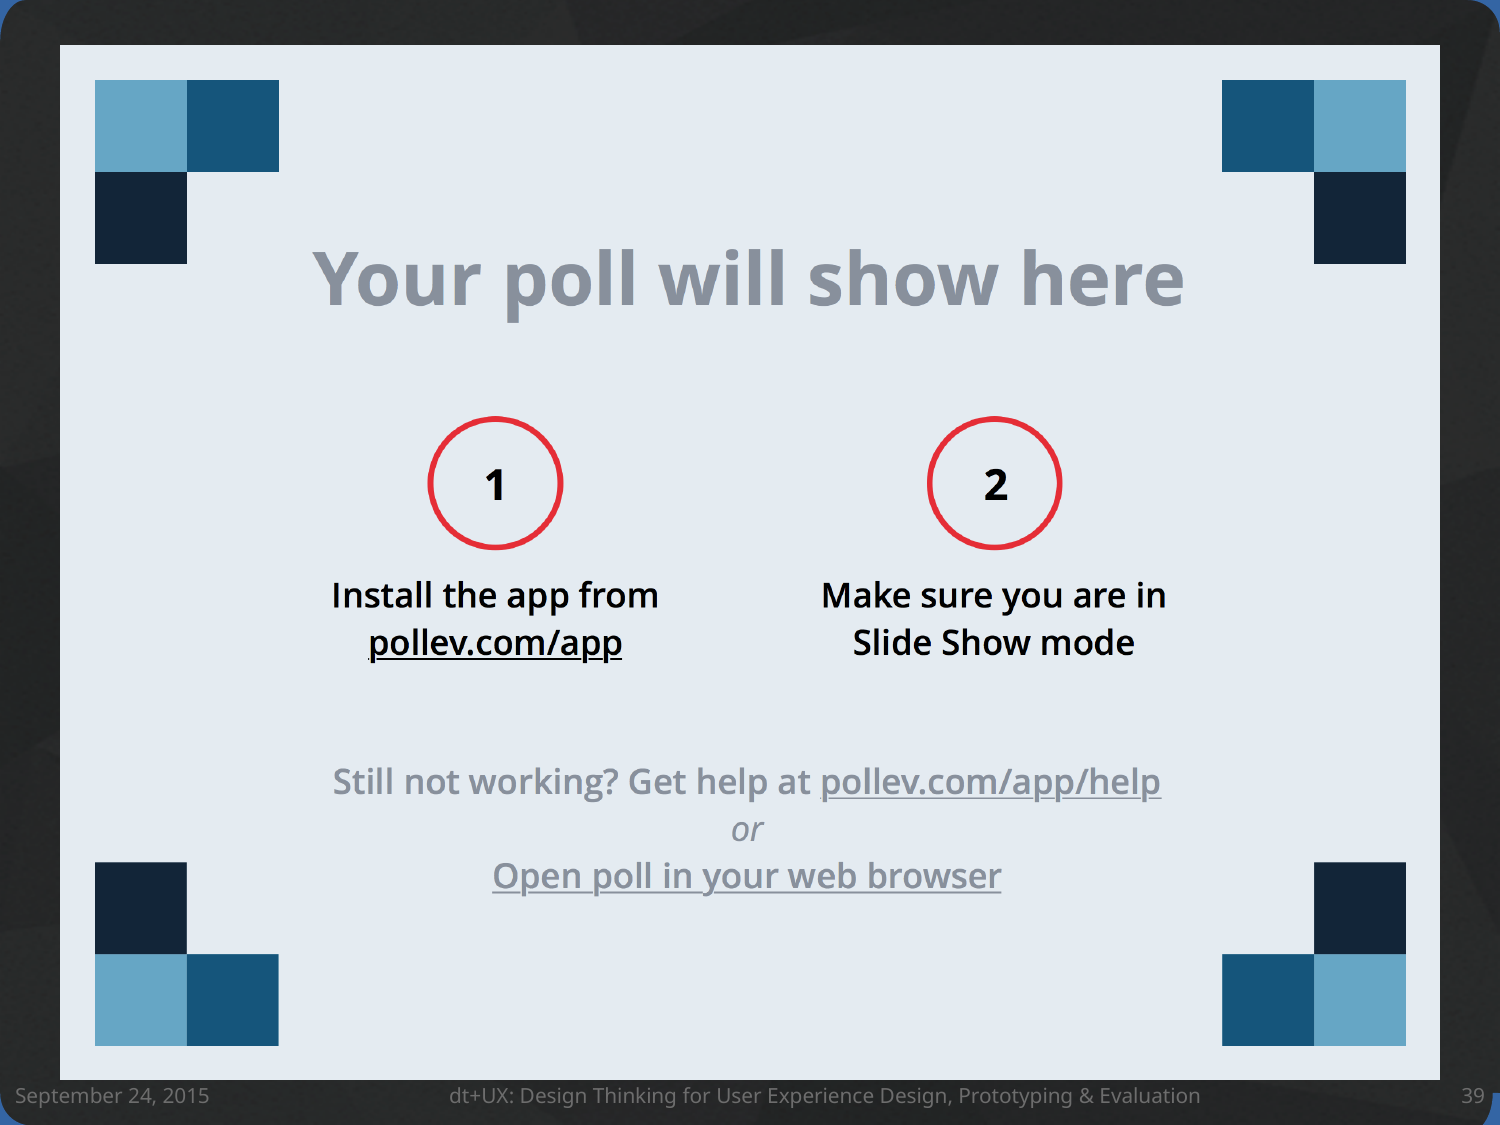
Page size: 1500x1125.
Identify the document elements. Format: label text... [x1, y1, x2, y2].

slide_number 39 [1337, 1074, 1500, 1125]
footer dt+UX: Design Thinking for User Experience Design, Prototyping & Evaluation [312, 1089, 1337, 1125]
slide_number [0, 1074, 312, 1125]
picture [0, 0, 1500, 1081]
